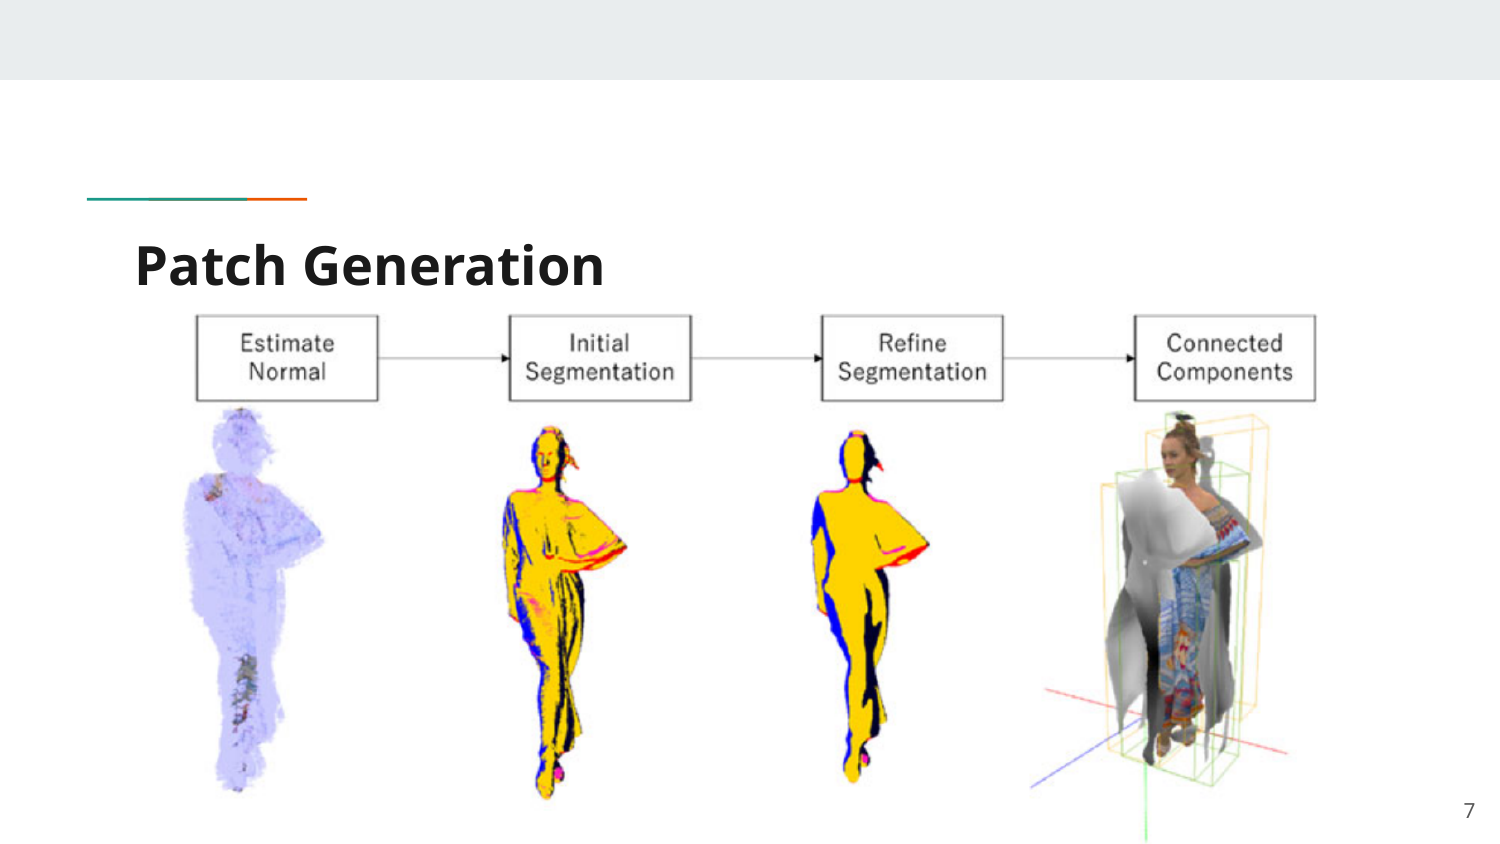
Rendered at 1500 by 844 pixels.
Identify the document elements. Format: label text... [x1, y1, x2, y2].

slide_number ‹#› [1400, 779, 1491, 844]
picture [164, 303, 1335, 844]
title Patch Generation [119, 216, 1381, 305]
